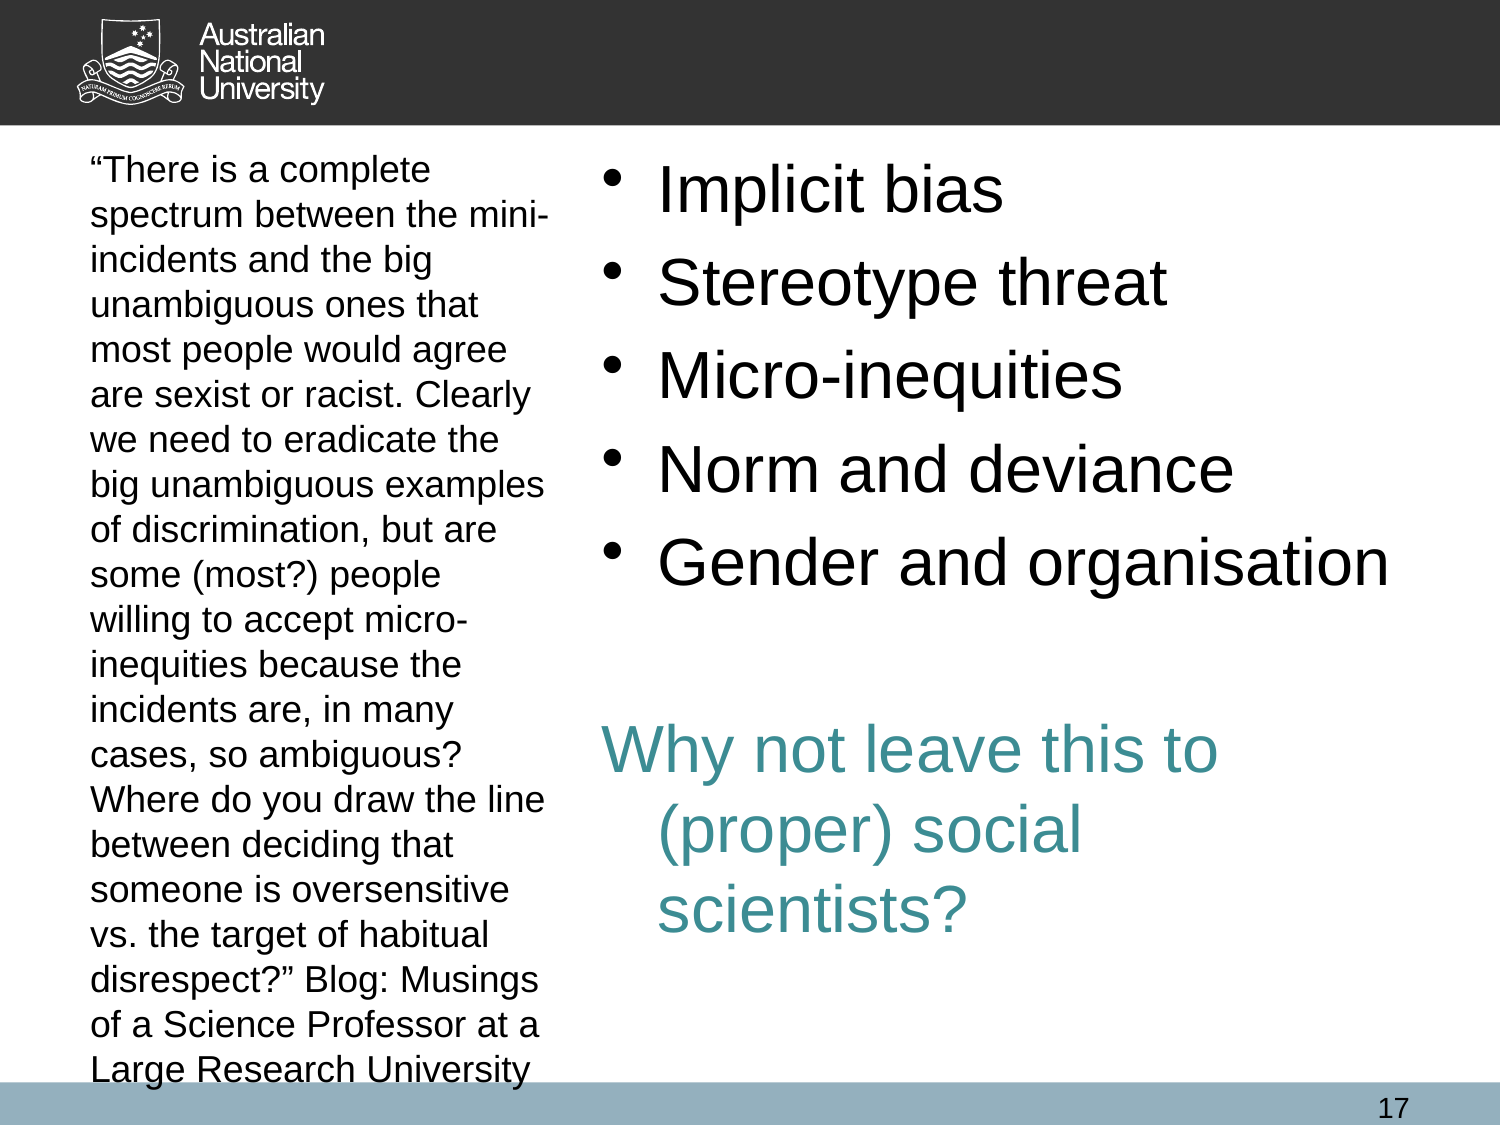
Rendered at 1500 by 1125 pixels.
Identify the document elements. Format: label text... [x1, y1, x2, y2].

slide_number 17 [1328, 1082, 1426, 1118]
list Implicit bias Stereotype threat Micro-inequities Norm and deviance Gender and organisation Why not leave this to (proper) social scientists? [586, 44, 1426, 1006]
title [74, 44, 569, 136]
list “There is a complete spectrum between the mini-incidents and the big unambiguous ones that most people would agree are sexist or racist. Clearly we need to eradicate the big unambiguous examples of discrimination, but are some (most?) people willing to accept micro-inequities because the incidents are, in many cases, so ambiguous? Where do you draw the line between deciding that someone is oversensitive vs. the target of habitual disrespect?” Blog: Musings of a Science Professor at a Large Research University [74, 136, 569, 1006]
